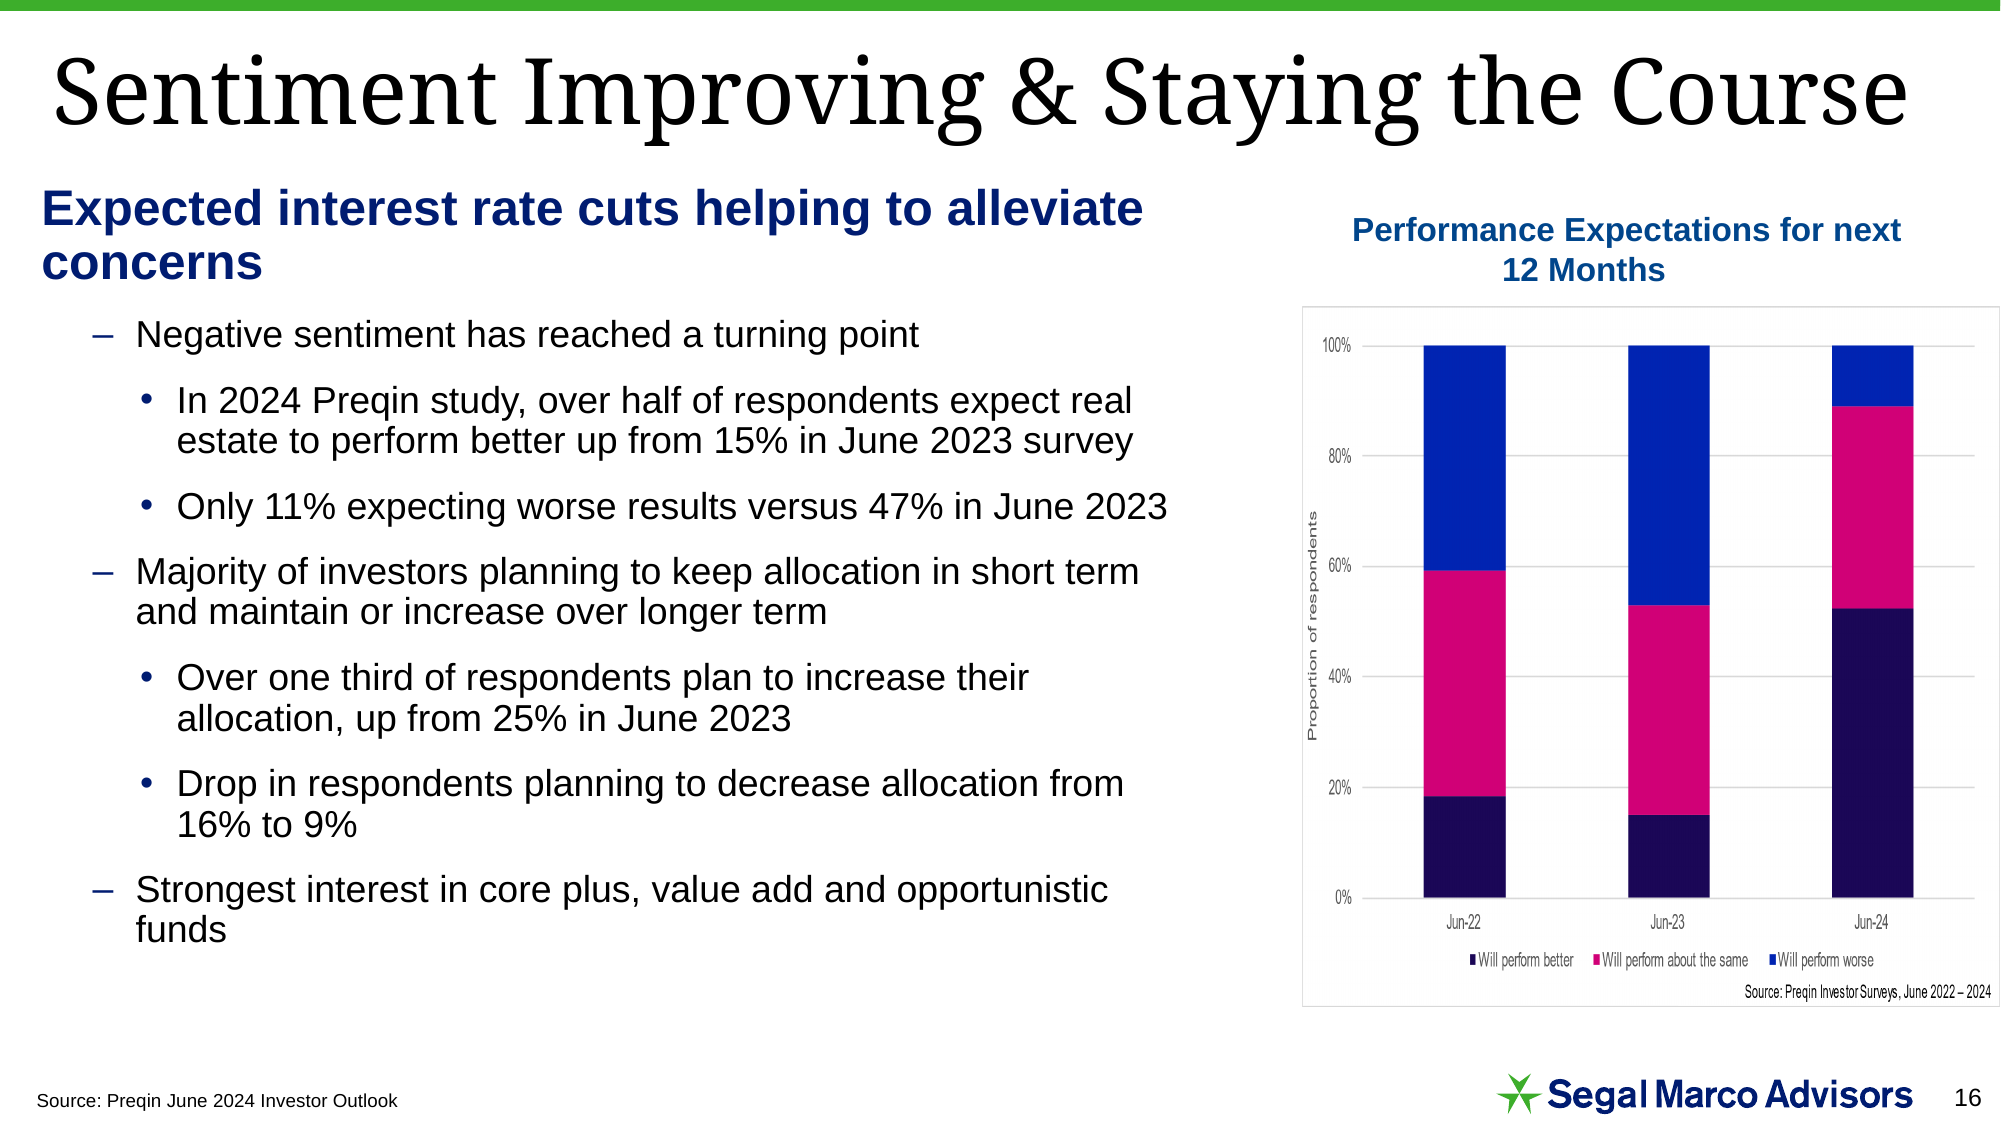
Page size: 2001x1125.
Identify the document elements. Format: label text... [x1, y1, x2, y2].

text_box Performance Expectations for next 12 Months [1337, 200, 1925, 296]
title Sentiment Improving & Staying the Course [37, 37, 1975, 201]
text_box Source: Preqin June 2024 Investor Outlook [21, 1081, 1272, 1119]
picture [1301, 306, 2000, 1007]
text_box Expected interest rate cuts helping to alleviate concerns Negative sentiment has reached a turning point In 2024 Preqin study, over half of respondents expect real estate to perform better up from 15% in June 2023 survey Only 11% expecting worse results versus 47% in June 2023 Majority of investors planning to keep allocation in short term and maintain or increase over longer term Over one third of respondents plan to increase their allocation, up from 25% in June 2023 Drop in respondents planning to decrease allocation from 16% to 9% Strongest interest in core plus, value add and opportunistic funds [26, 174, 1189, 875]
